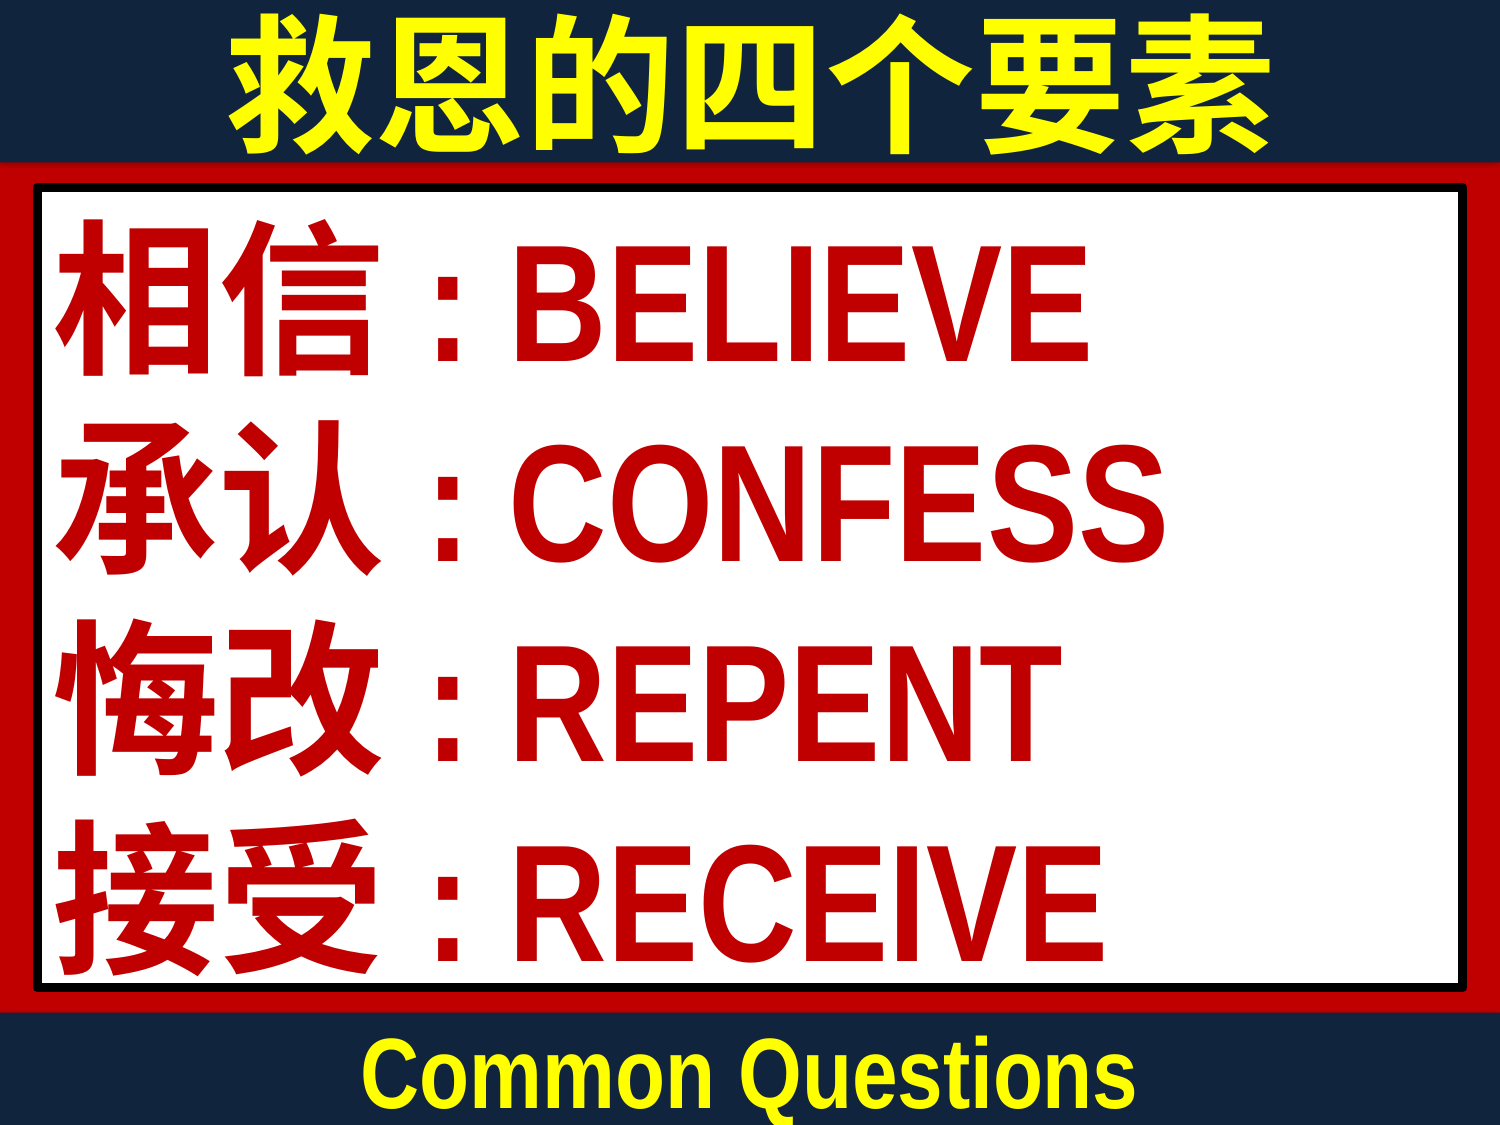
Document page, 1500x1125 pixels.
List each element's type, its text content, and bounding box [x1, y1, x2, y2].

text_box 相信: BELIEVE 承认: CONFESS 悔改: REPENT 接受: RECEIVE [35, 185, 1464, 990]
text_box Common Questions [0, 1012, 1500, 1125]
text_box 救恩的四个要素 [0, 0, 1500, 163]
